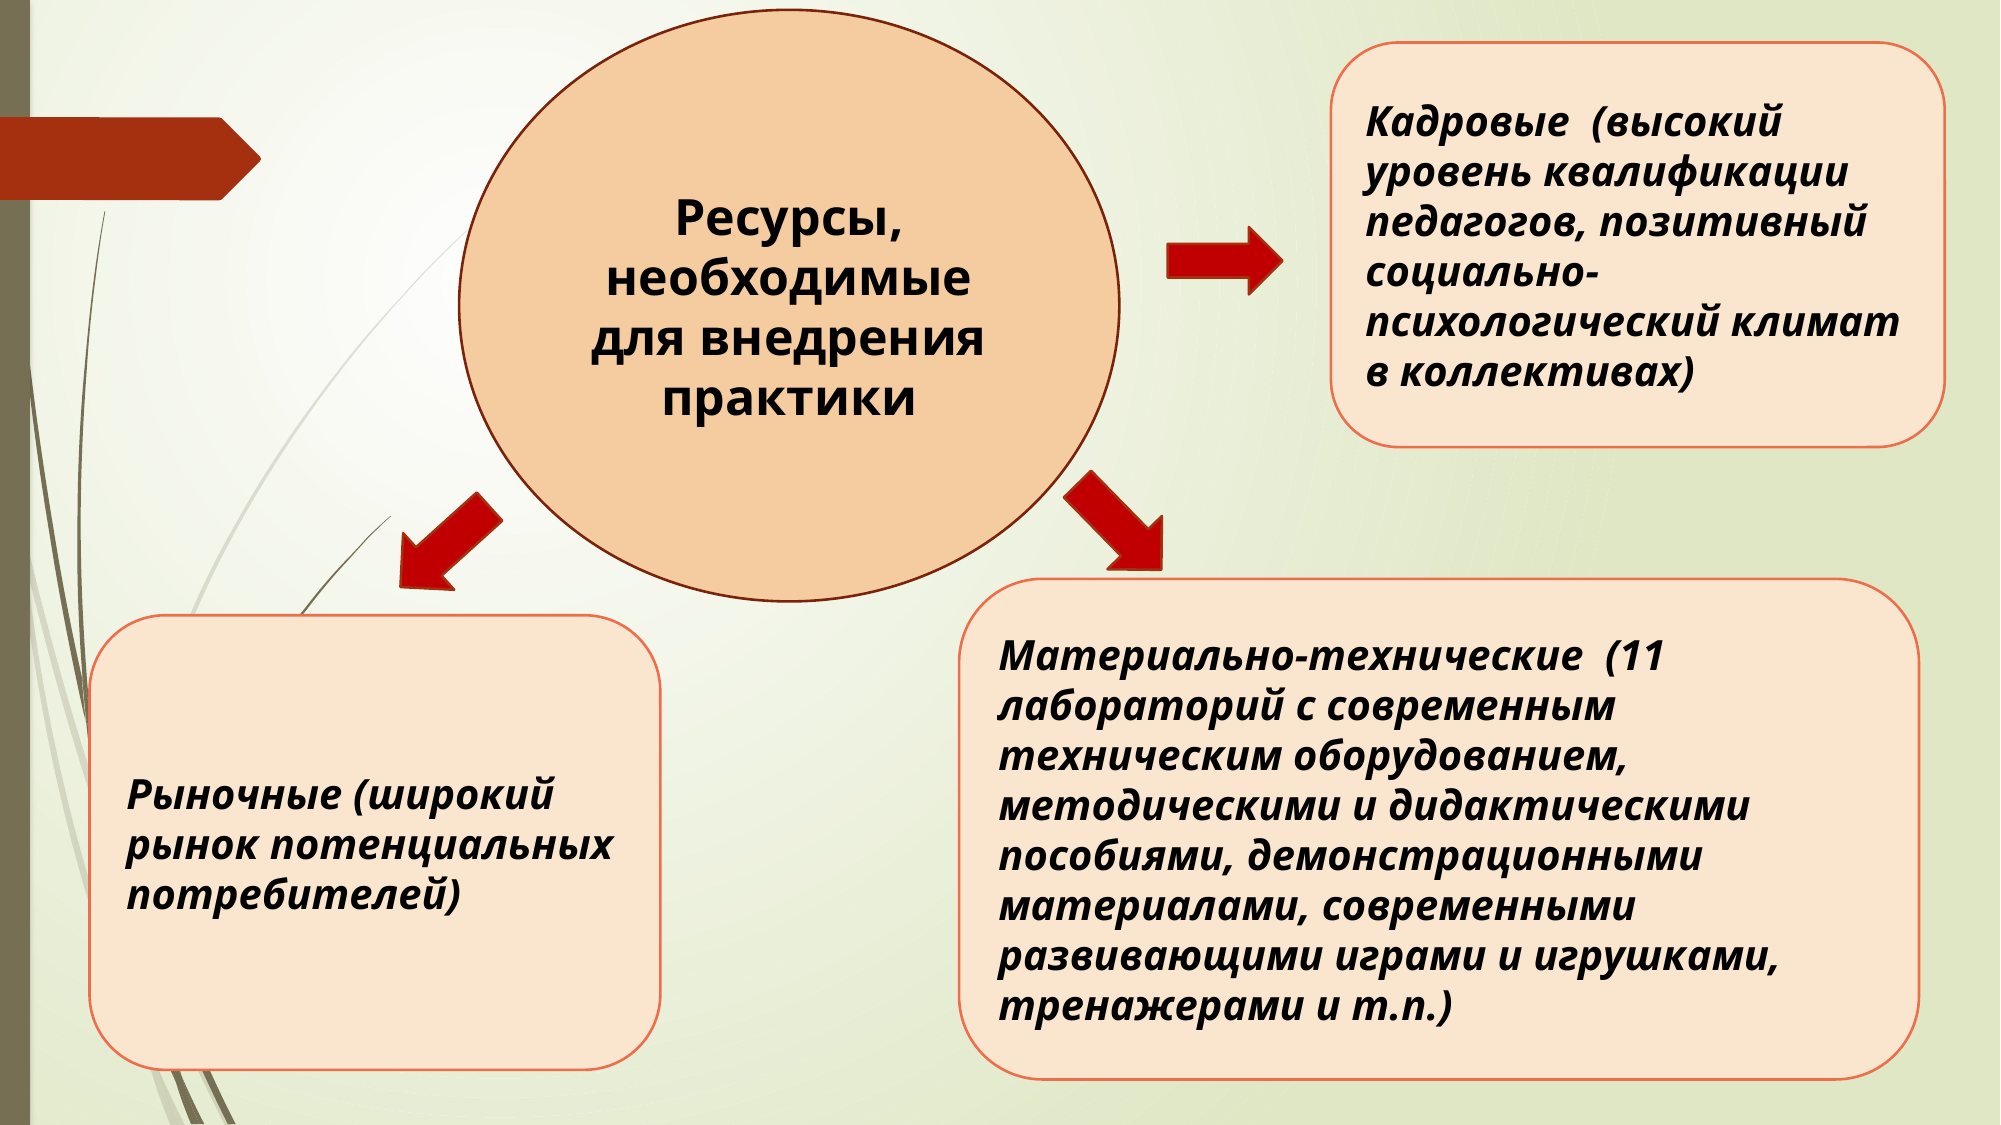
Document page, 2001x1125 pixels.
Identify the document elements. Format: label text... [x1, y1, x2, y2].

text_box Рыночные (широкий рынок потенциальных потребителей) [88, 613, 662, 1072]
text_box Материально-технические (11 лабораторий с современным техническим оборудованием, методическими и дидактическими пособиями, демонстрационными материалами, современными развивающими играми и игрушками, тренажерами и т.п.) [957, 577, 1921, 1081]
text_box Ресурсы, необходимые для внедрения практики [457, 8, 1121, 603]
text_box [1062, 469, 1164, 572]
text_box [399, 491, 504, 592]
text_box Кадровые (высокий уровень квалификации педагогов, позитивный социально-психологический климат в коллективах) [1329, 41, 1947, 449]
text_box [1166, 225, 1284, 296]
